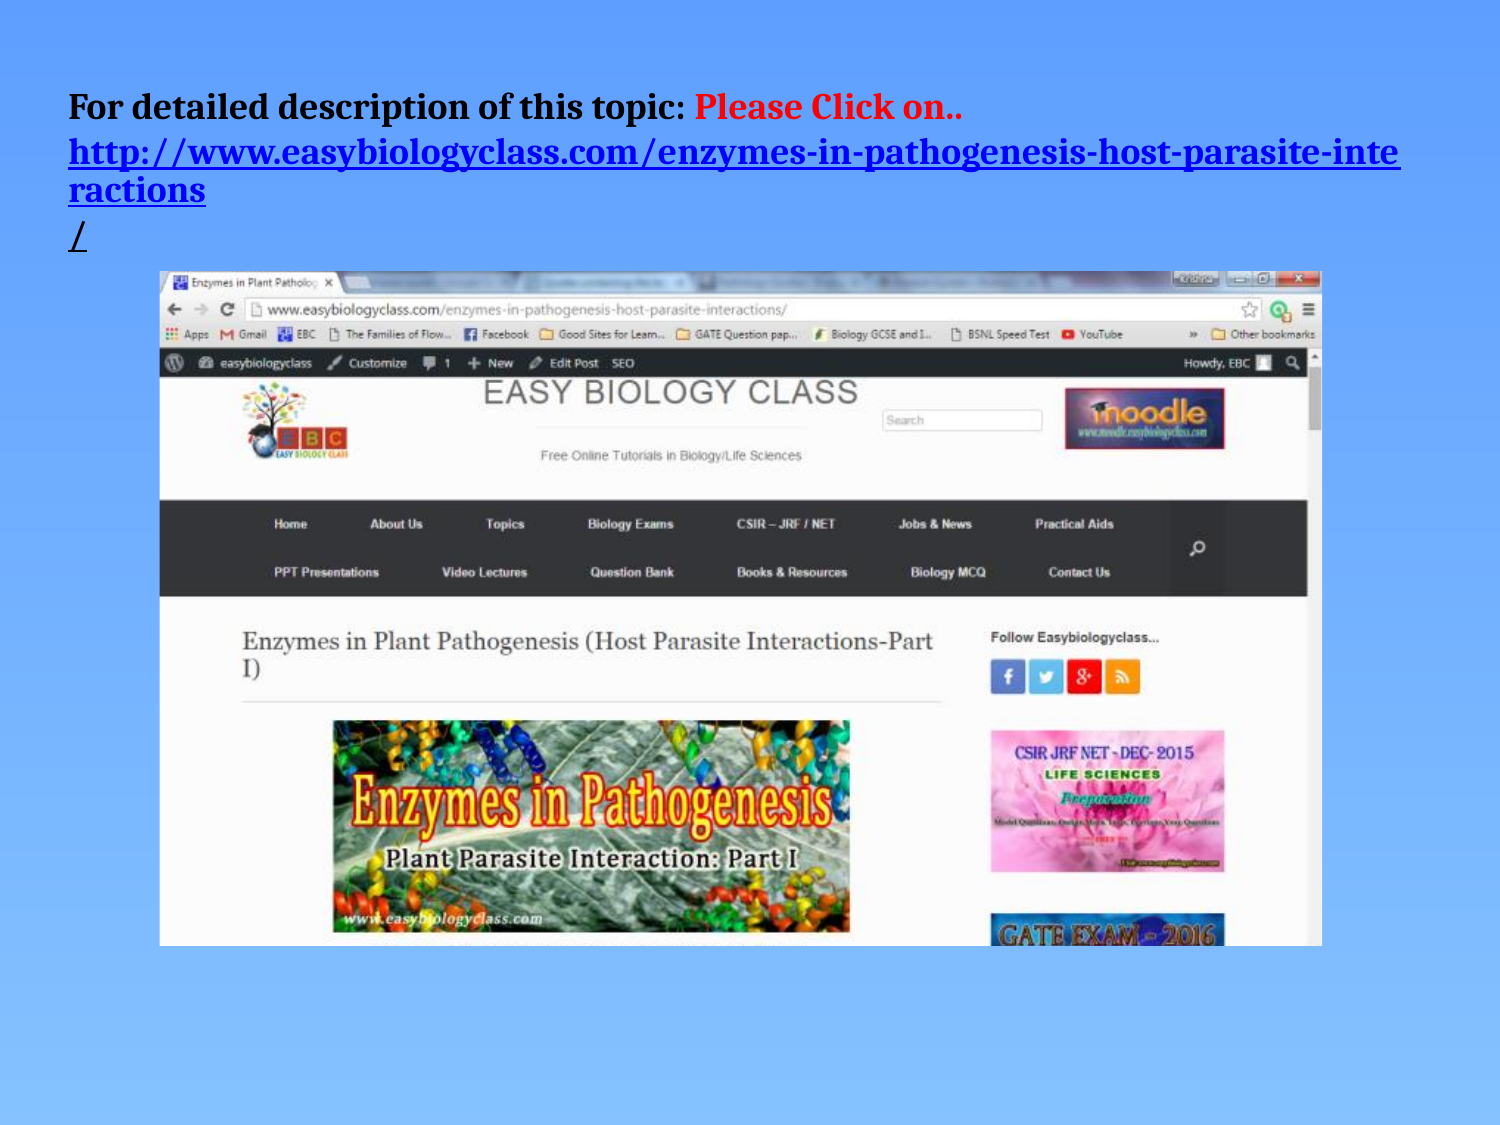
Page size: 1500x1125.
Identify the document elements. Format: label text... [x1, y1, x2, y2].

text_box For detailed description of this topic: Please Click on.. http://www.easybiologyclass.com/enzymes-in-pathogenesis-host-parasite-interactions/ [53, 74, 1429, 270]
picture [159, 271, 1323, 946]
